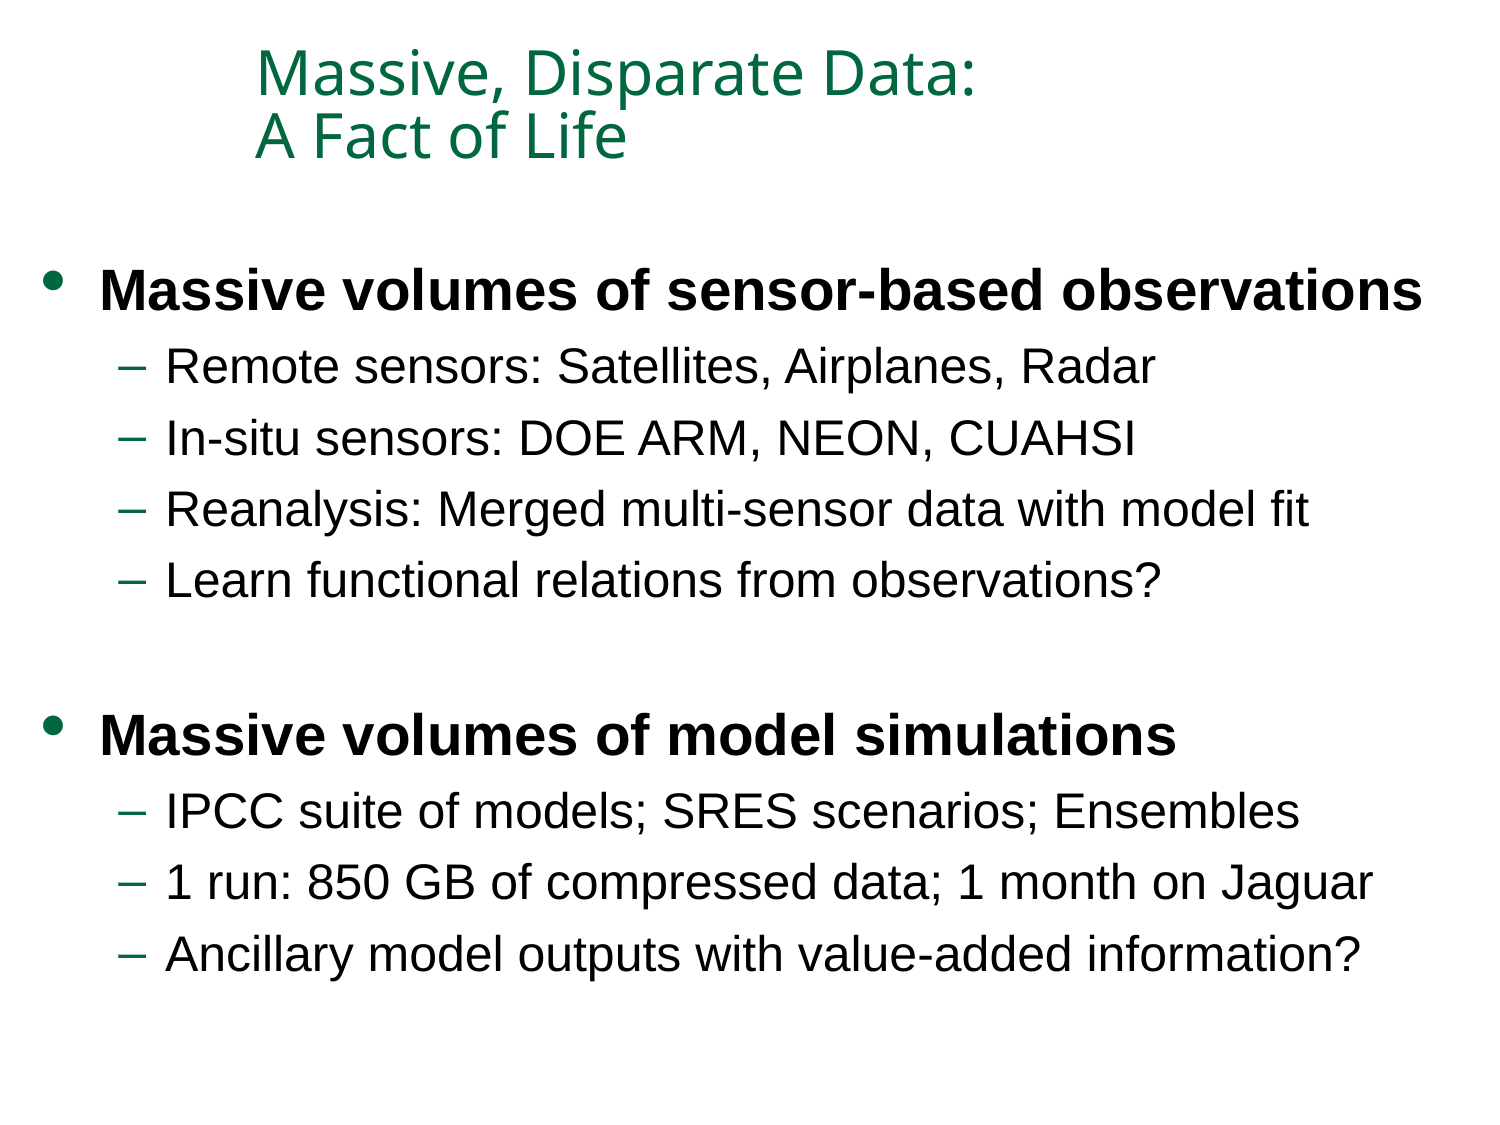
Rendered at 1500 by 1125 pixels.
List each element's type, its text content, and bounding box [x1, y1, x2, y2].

title Massive, Disparate Data: A Fact of Life [240, 36, 1302, 176]
list Massive volumes of sensor-based observations Remote sensors: Satellites, Airplanes, Radar In-situ sensors: DOE ARM, NEON, CUAHSI Reanalysis: Merged multi-sensor data with model fit Learn functional relations from observations? Massive volumes of model simulations IPCC suite of models; SRES scenarios; Ensembles 1 run: 850 GB of compressed data; 1 month on Jaguar Ancillary model outputs with value-added information? [28, 252, 1451, 1039]
